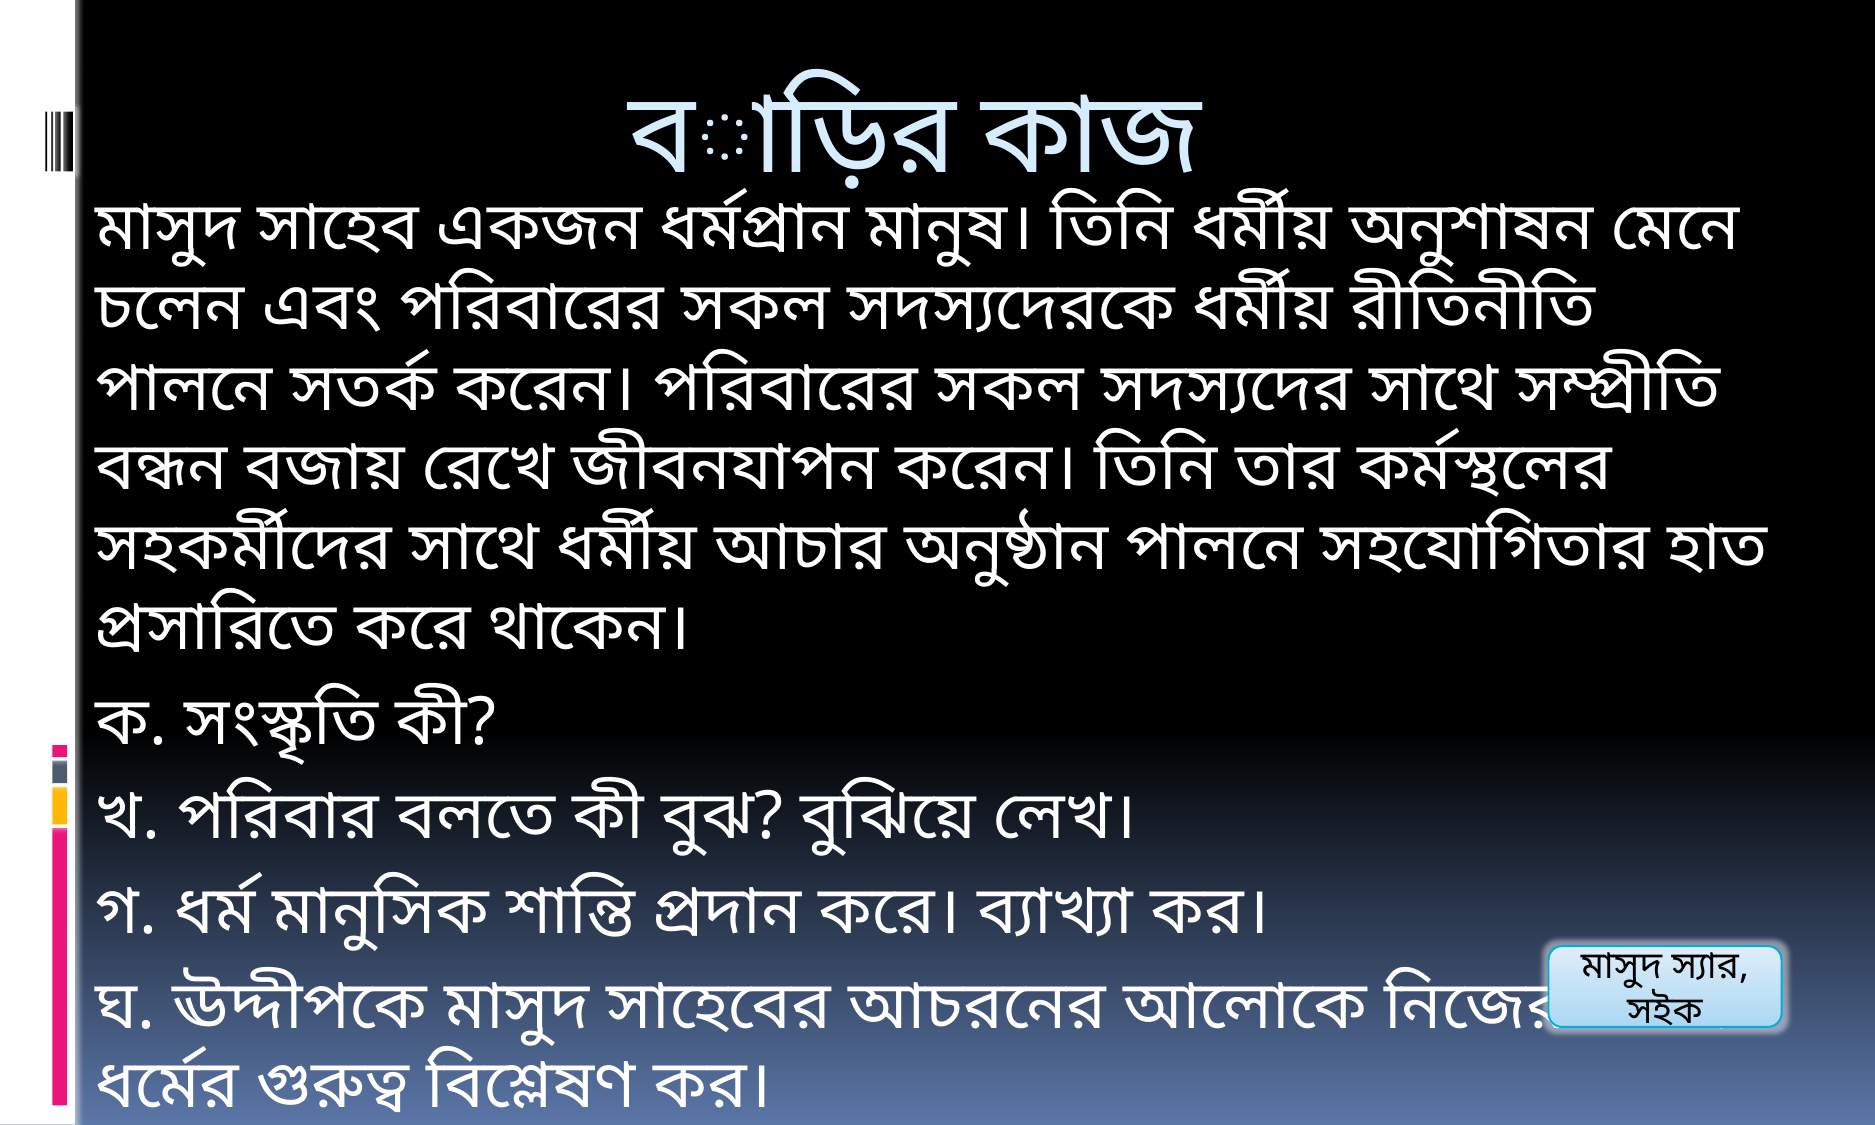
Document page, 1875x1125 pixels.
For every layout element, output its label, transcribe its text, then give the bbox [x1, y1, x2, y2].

list মাসুদ সাহেব একজন ধর্মপ্রান মানুষ। তিনি ধর্মীয় অনুশাষন মেনে চলেন এবং পরিবারের সকল সদস্যদেরকে ধর্মীয় রীতিনীতি পালনে সতর্ক করেন। পরিবারের সকল সদস্যদের সাথে সম্প্রীতি বন্ধন বজায় রেখে জীবনযাপন করেন। তিনি তার কর্মস্থলের সহকর্মীদের সাথে ধর্মীয় আচার অনুষ্ঠান পালনে সহযোগিতার হাত প্রসারিতে করে থাকেন। ক. সংস্কৃতি কী? খ. পরিবার বলতে কী বুঝ? বুঝিয়ে লেখ। গ. ধর্ম মানুসিক শান্তি প্রদান করে। ব্যাখ্যা কর। ঘ. ঊদ্দীপকে মাসুদ সাহেবের আচরনের আলোকে নিজের ভাষায় ধর্মের গুরুত্ব বিশ্লেষণ কর। [80, 175, 1800, 1069]
text_box মাসুদ স্যার, সইক [1547, 945, 1783, 1028]
title বাড়ির কাজ [80, 52, 1777, 175]
text_box [467, 348, 1362, 449]
